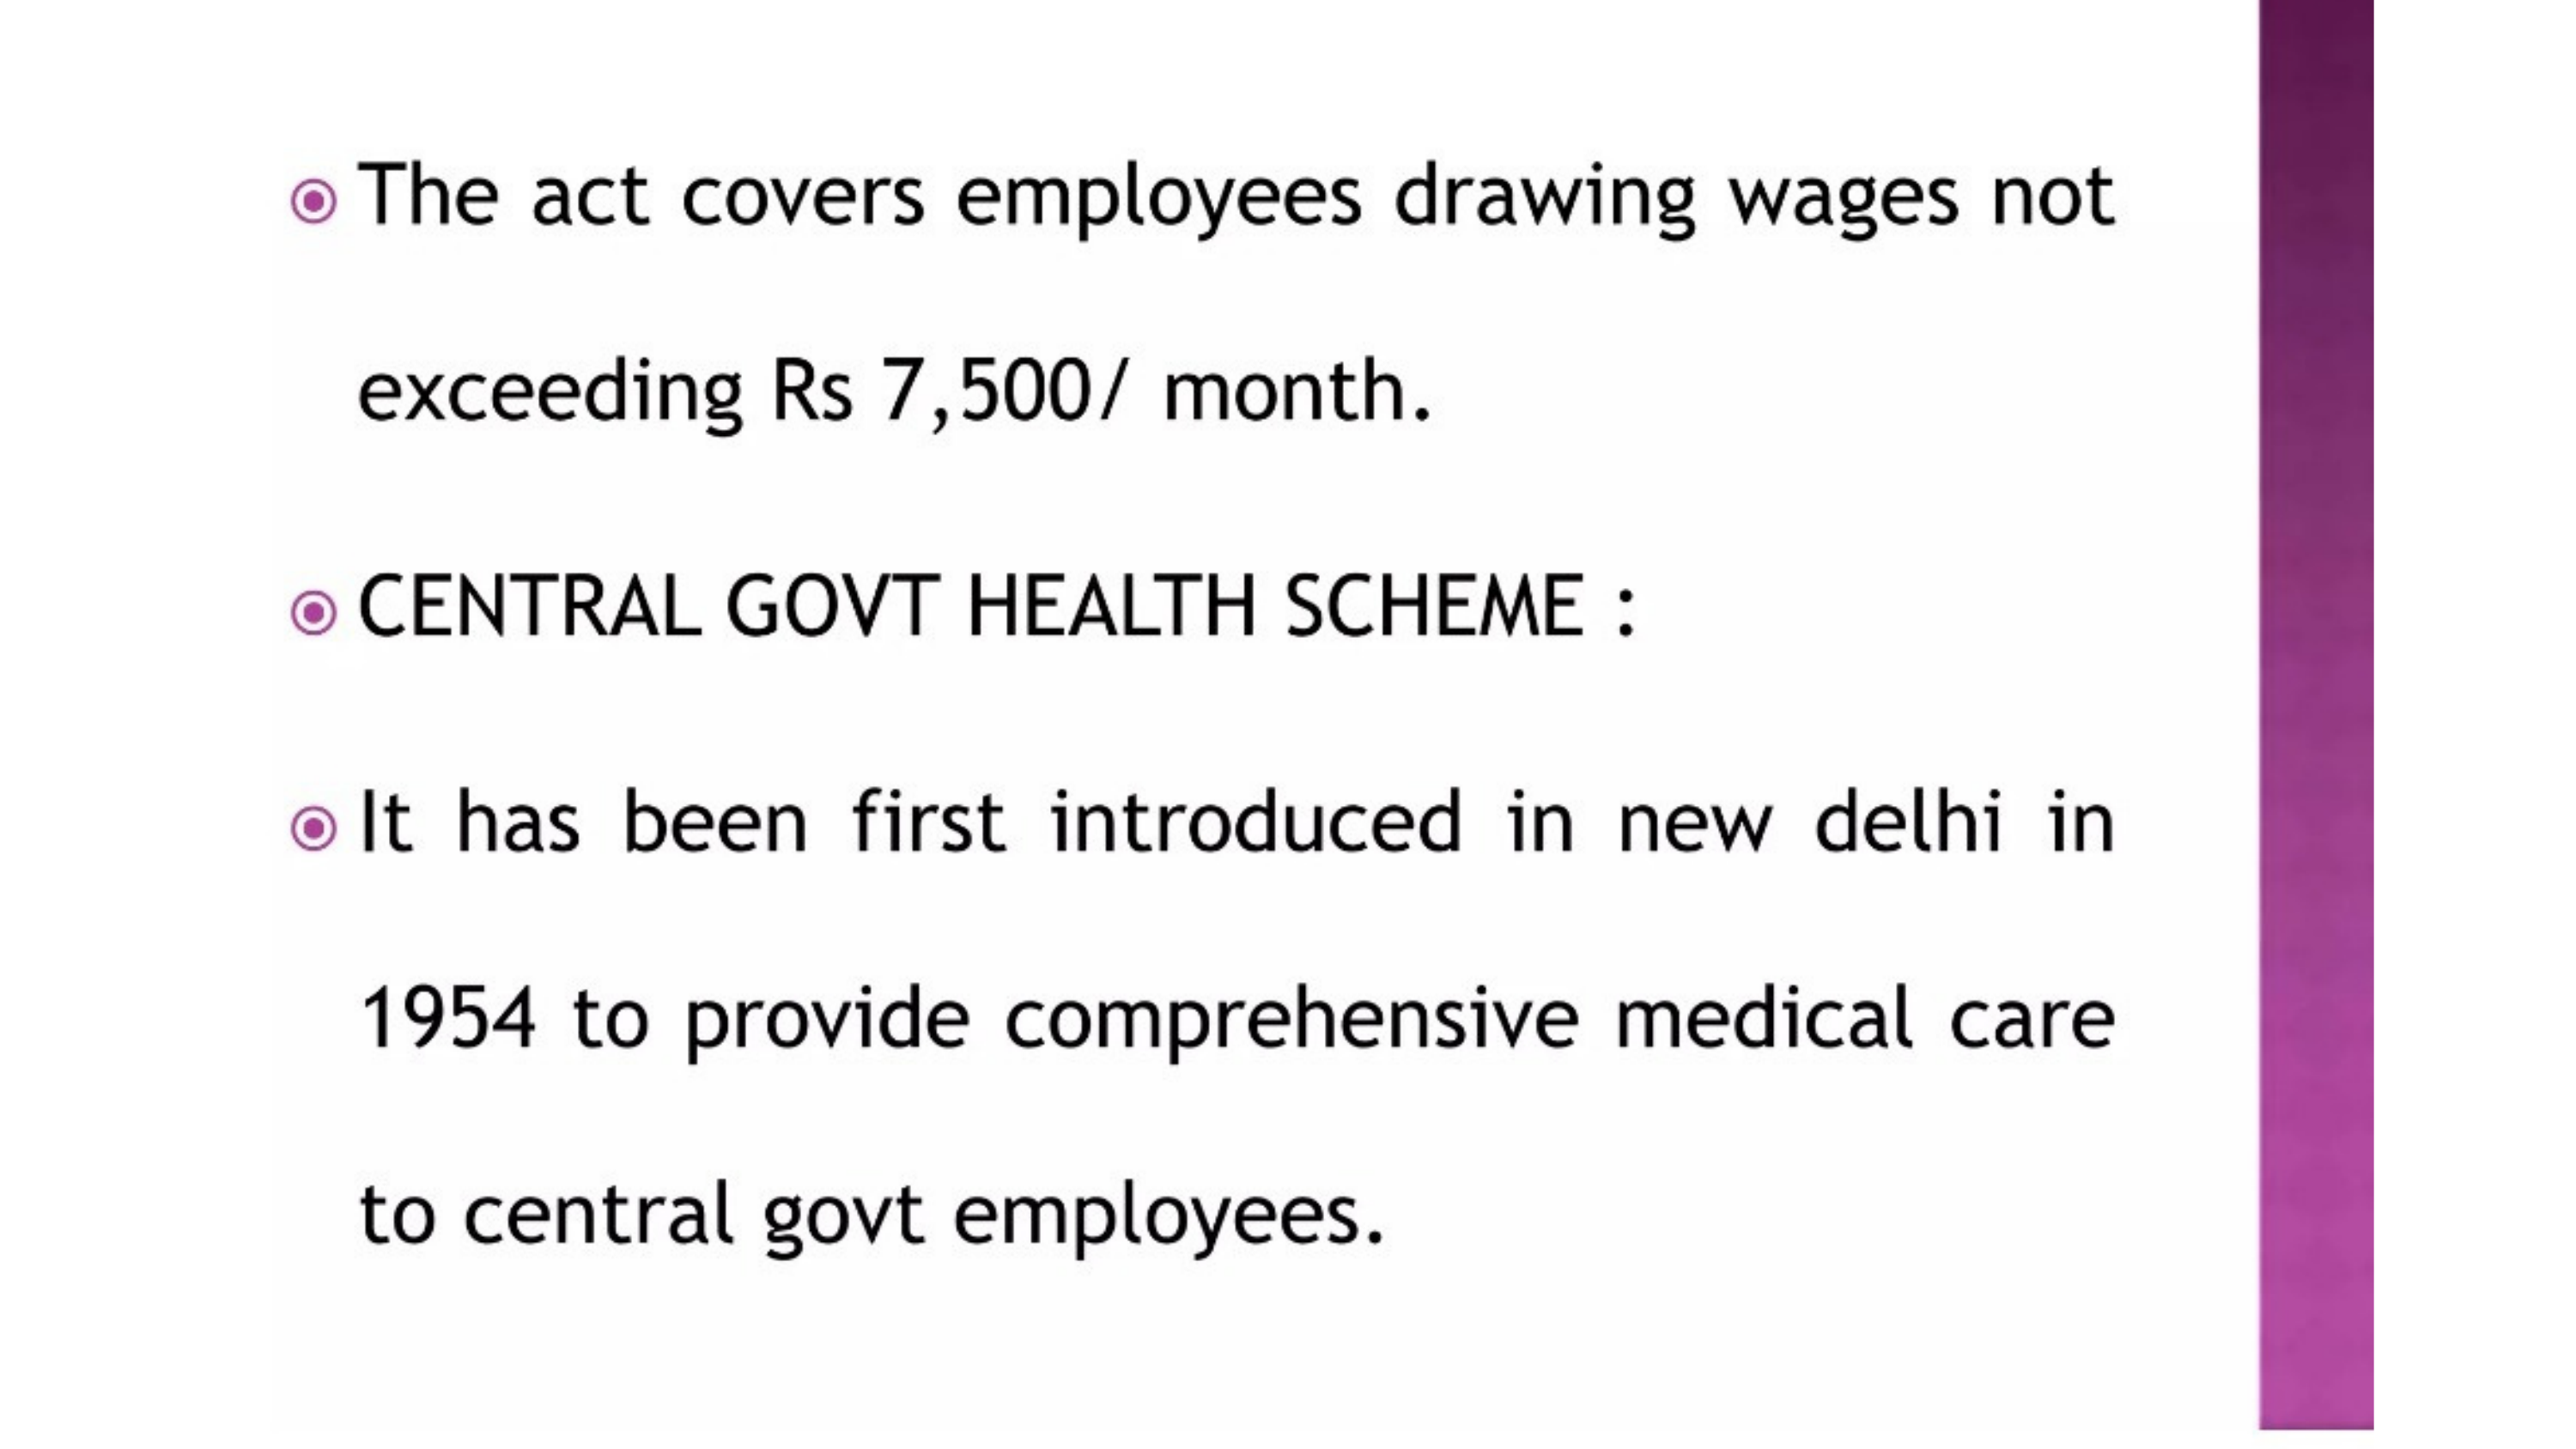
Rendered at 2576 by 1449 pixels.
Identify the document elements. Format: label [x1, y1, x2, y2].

text_box [144, 0, 2374, 1449]
